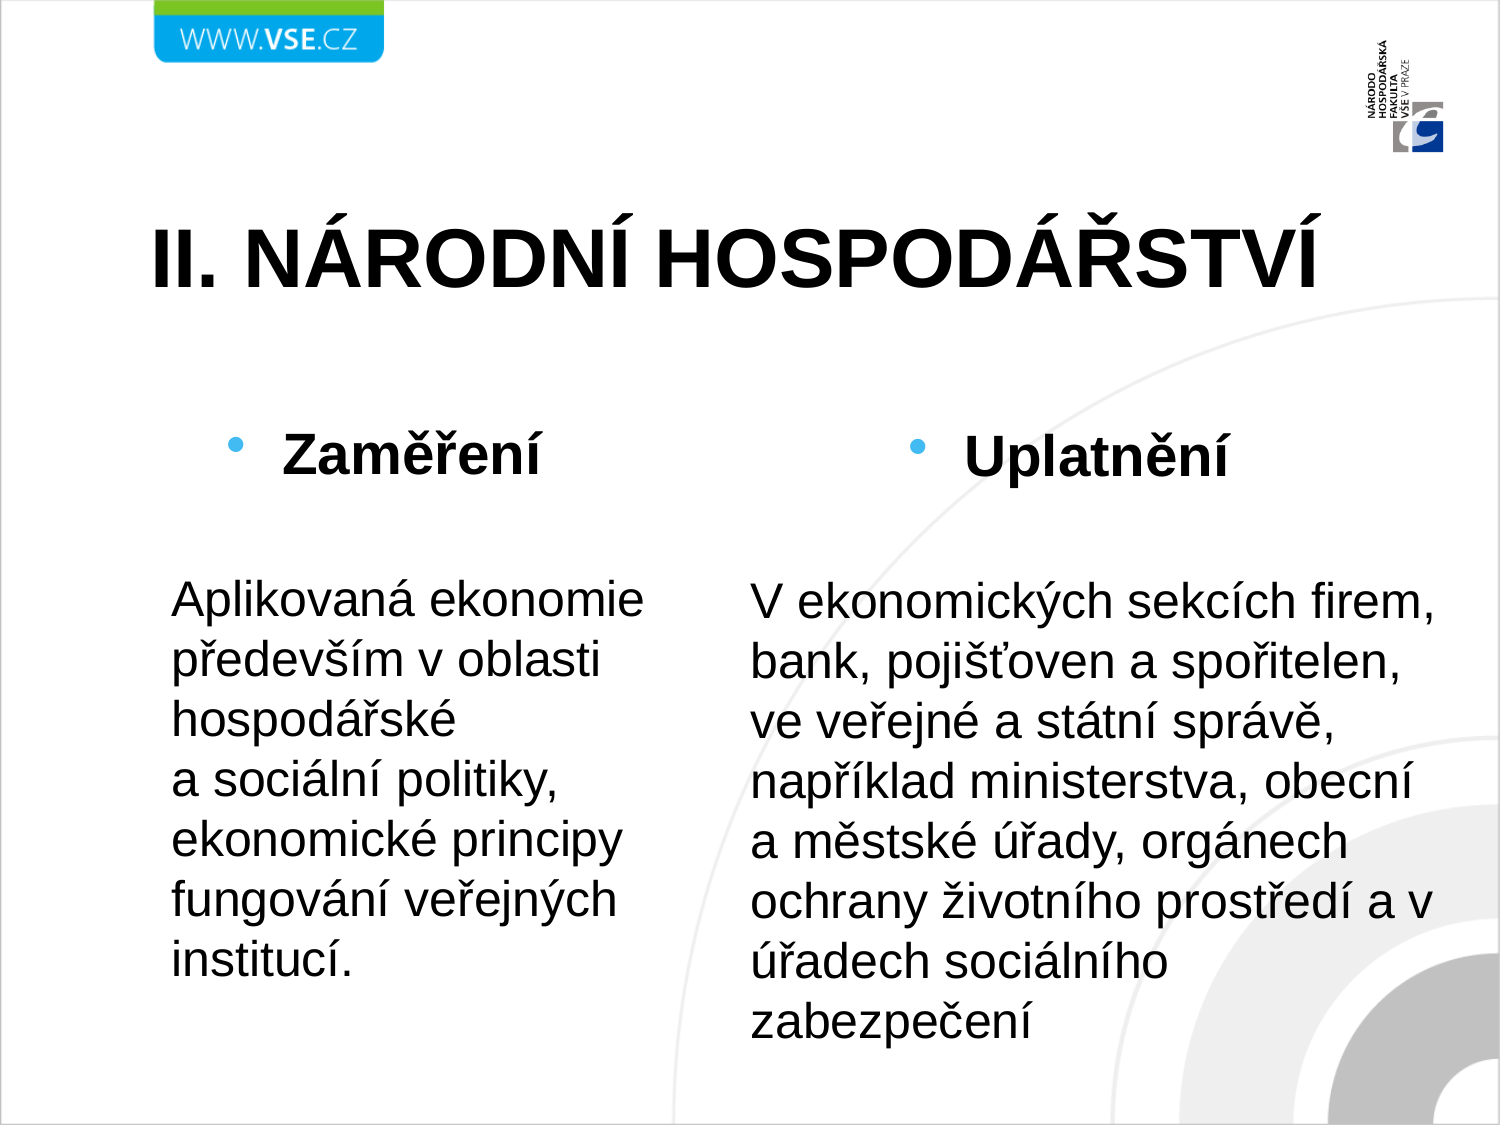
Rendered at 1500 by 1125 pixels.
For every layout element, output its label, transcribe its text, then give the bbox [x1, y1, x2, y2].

list Zaměření Aplikovaná ekonomie především v oblasti hospodářské a sociální politiky, ekonomické principy fungování veřejných institucí. [100, 408, 668, 1046]
title II. Národní hospodářství [135, 160, 1412, 349]
list Uplatnění V ekonomických sekcích firem, bank, pojišťoven a spořitelen, ve veřejné a státní správě, například ministerstva, obecní a městské úřady, orgánech ochrany životního prostředí a v úřadech sociálního zabezpečení [678, 410, 1460, 1048]
picture [0, 0, 1500, 1125]
